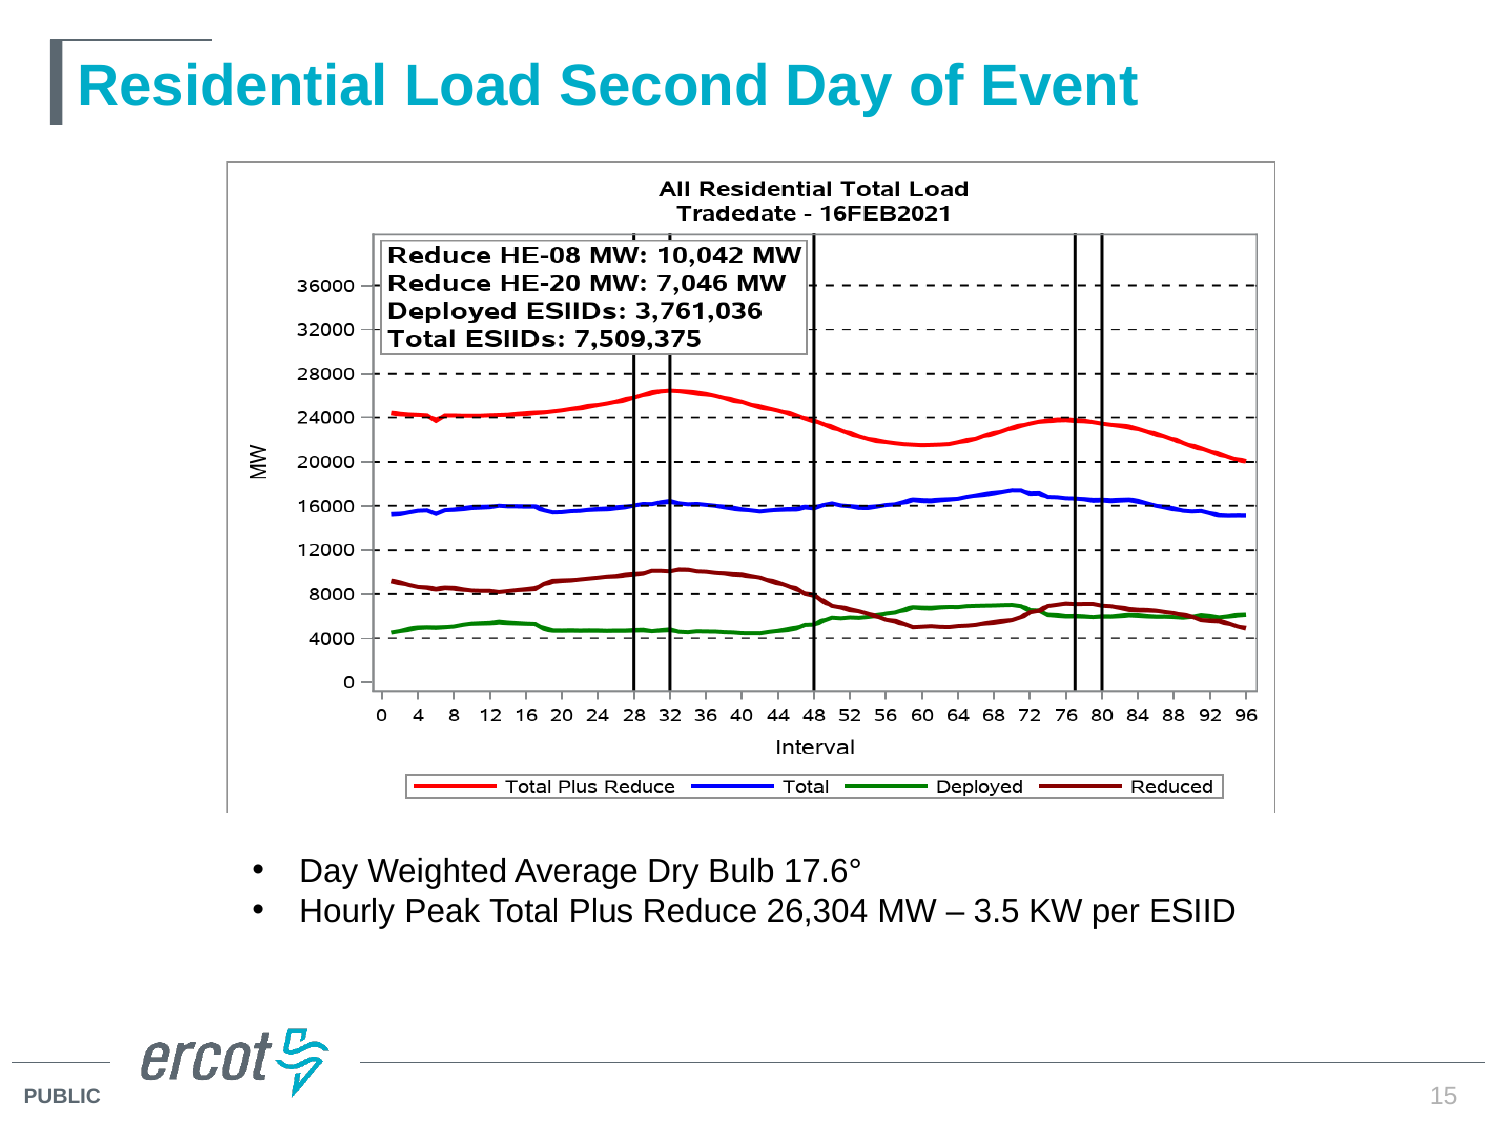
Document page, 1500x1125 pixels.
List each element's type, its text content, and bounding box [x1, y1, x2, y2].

slide_number 15 [1400, 1076, 1488, 1113]
title Residential Load Second Day of Event [62, 39, 1450, 125]
text_box Day Weighted Average Dry Bulb 17.6° Hourly Peak Total Plus Reduce 26,304 MW – 3.5 KW per ESIID [237, 841, 1263, 937]
picture [226, 161, 1276, 813]
picture [137, 1024, 332, 1100]
